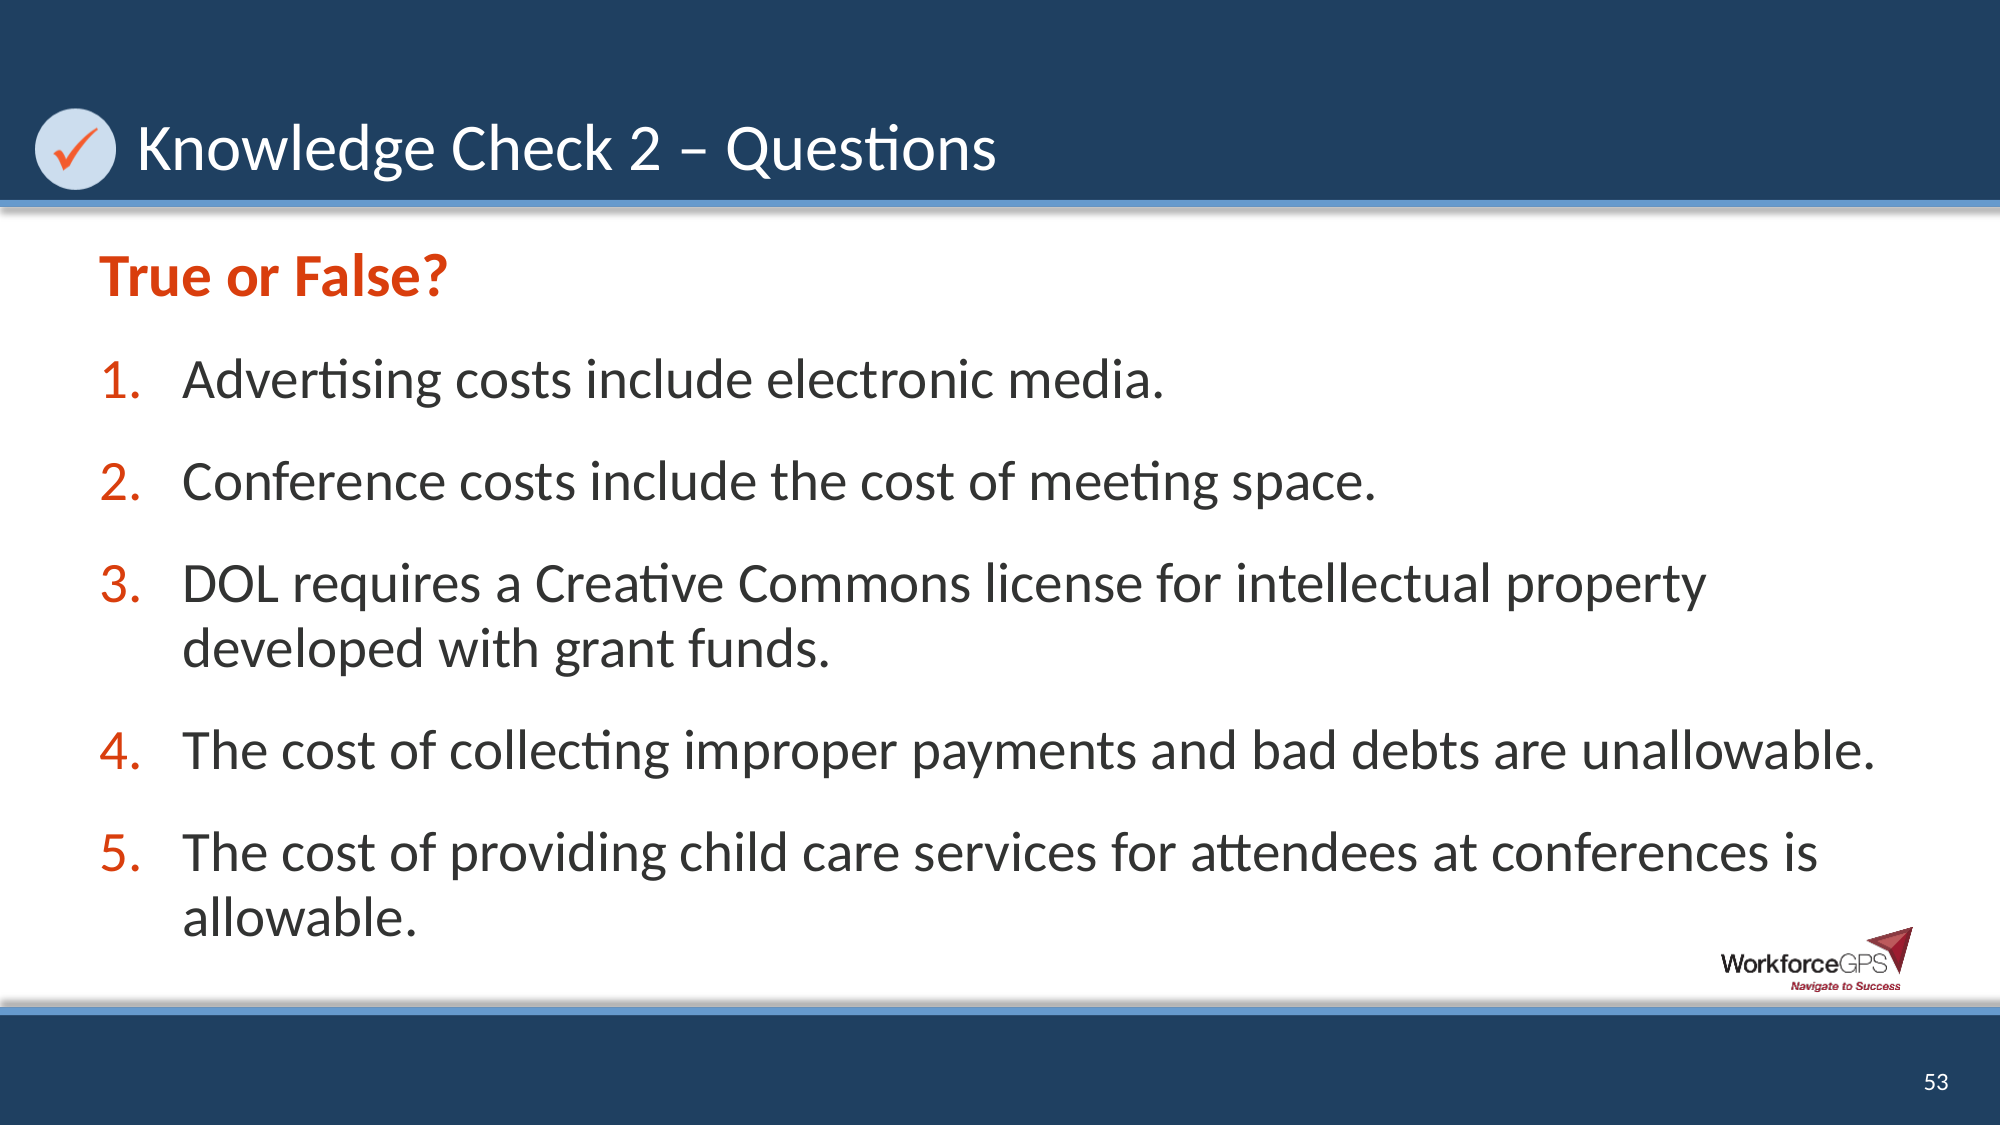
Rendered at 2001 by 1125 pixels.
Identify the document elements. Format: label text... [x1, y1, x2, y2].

title Knowledge Check 2 – Questions [122, 11, 1987, 193]
picture [0, 992, 2000, 1125]
list True or False? Advertising costs include electronic media. Conference costs include the cost of meeting space. DOL requires a Creative Commons license for intellectual property developed with grant funds. The cost of collecting improper payments and bad debts are unallowable. The cost of providing child care services for attendees at conferences is allowable. [84, 233, 1915, 1014]
picture [0, 0, 2000, 222]
slide_number 53 [1514, 1050, 1965, 1111]
